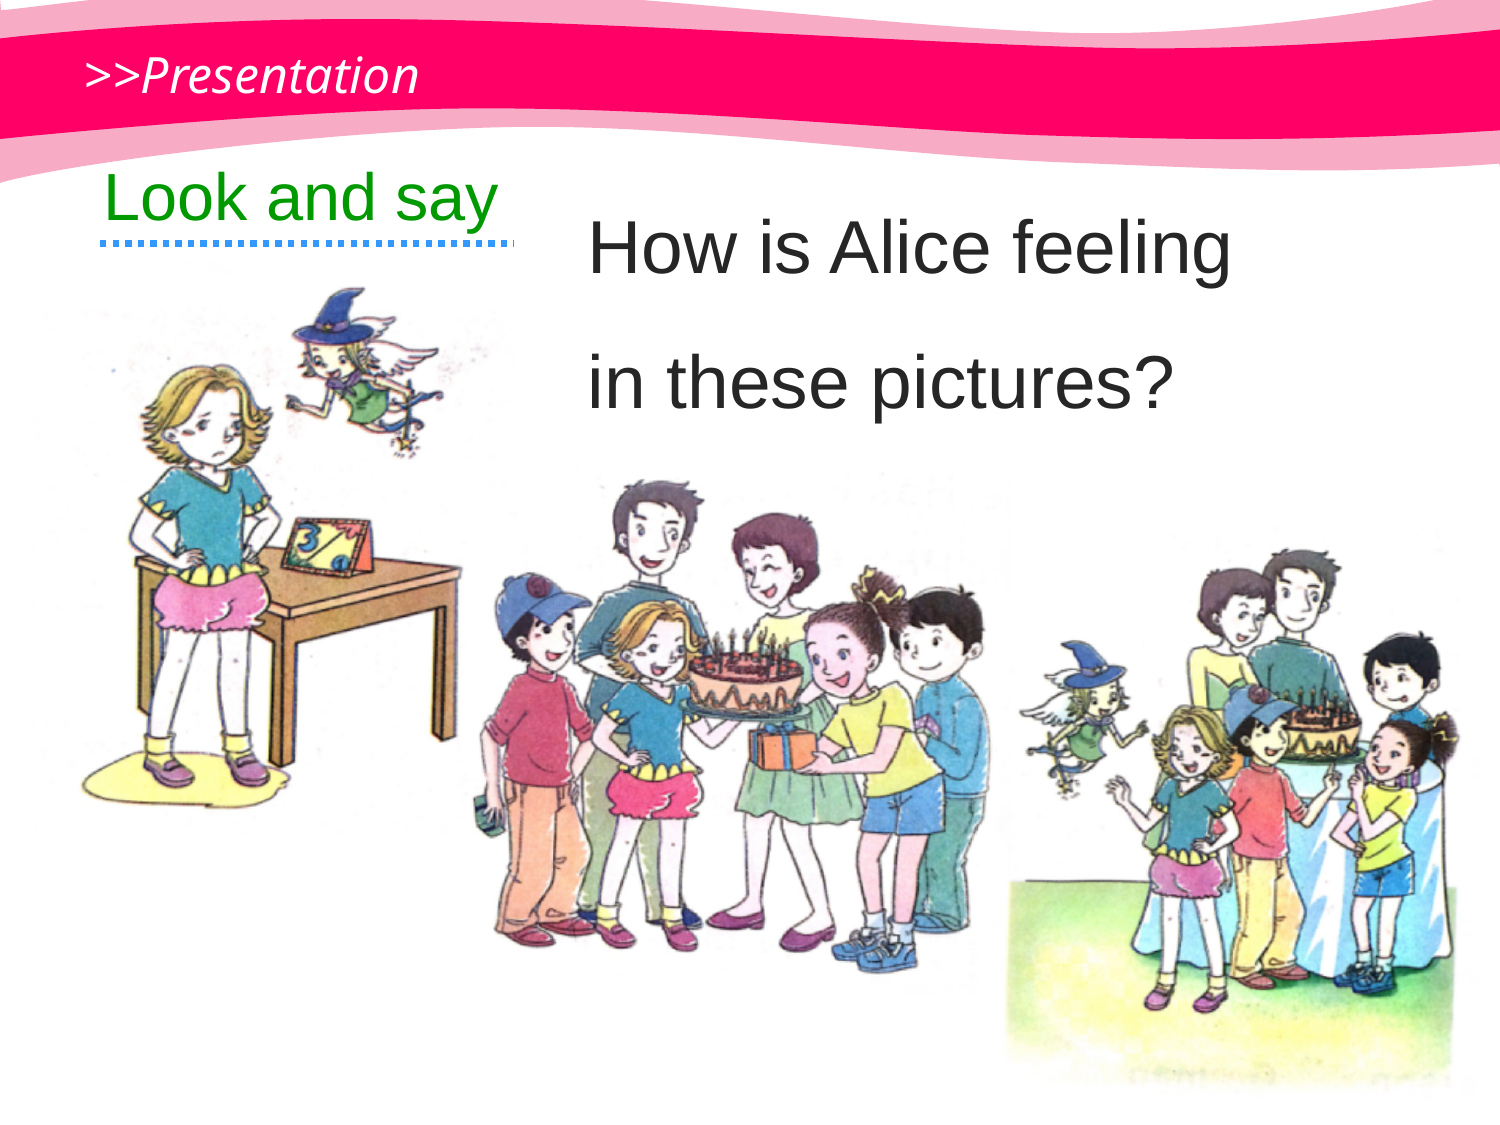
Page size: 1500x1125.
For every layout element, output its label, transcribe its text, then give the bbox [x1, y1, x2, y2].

text_box Look and say [88, 158, 572, 232]
text_box How is Alice feeling in these pictures? [572, 146, 1500, 432]
picture [32, 261, 1478, 1106]
title >>Presentation [68, 42, 1429, 158]
